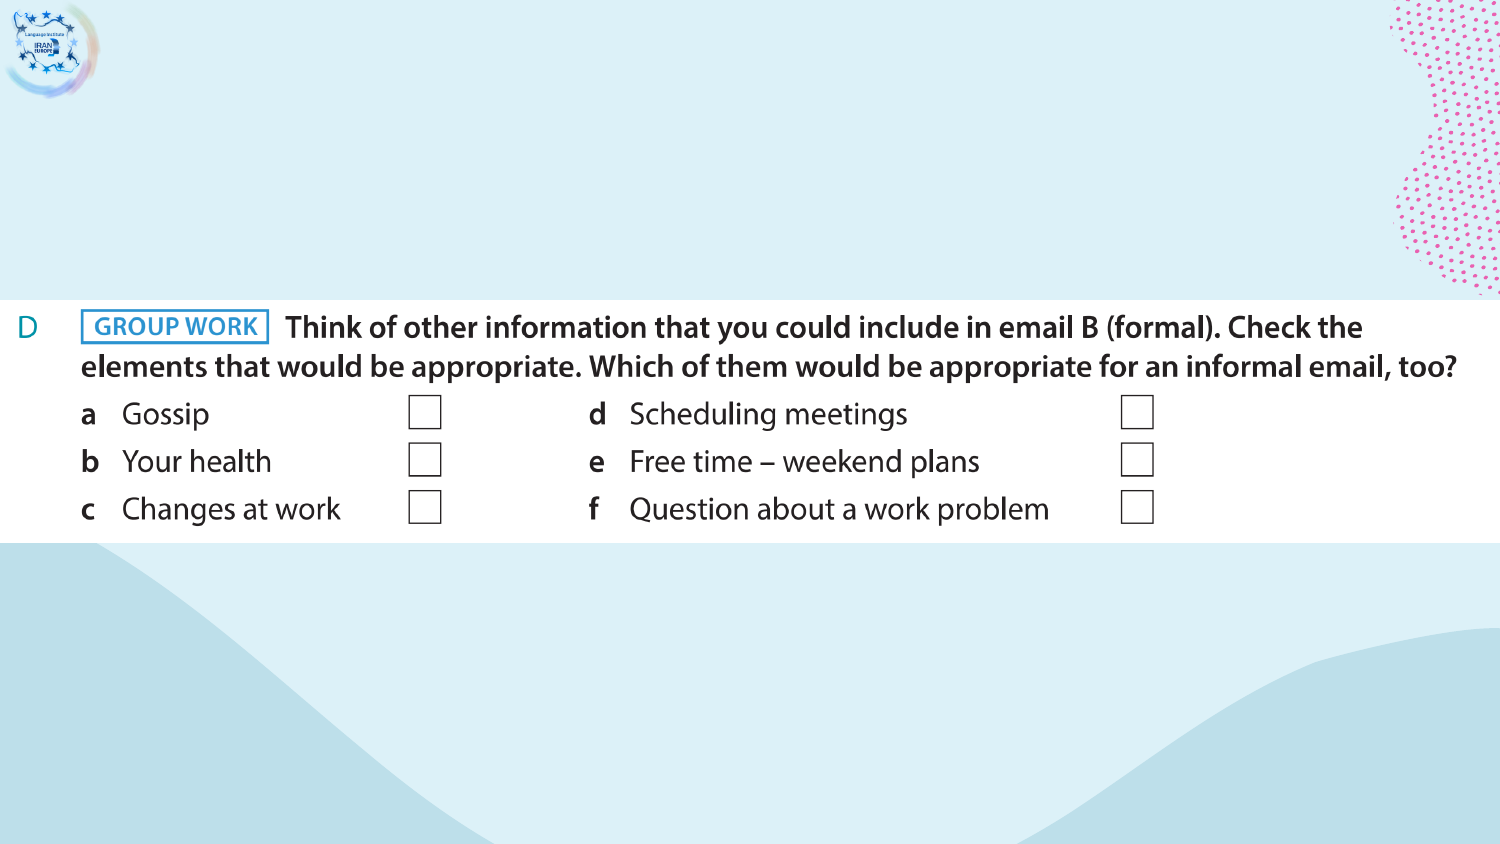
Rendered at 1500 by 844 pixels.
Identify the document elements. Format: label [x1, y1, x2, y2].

picture [0, 300, 1500, 543]
picture [0, 0, 104, 101]
